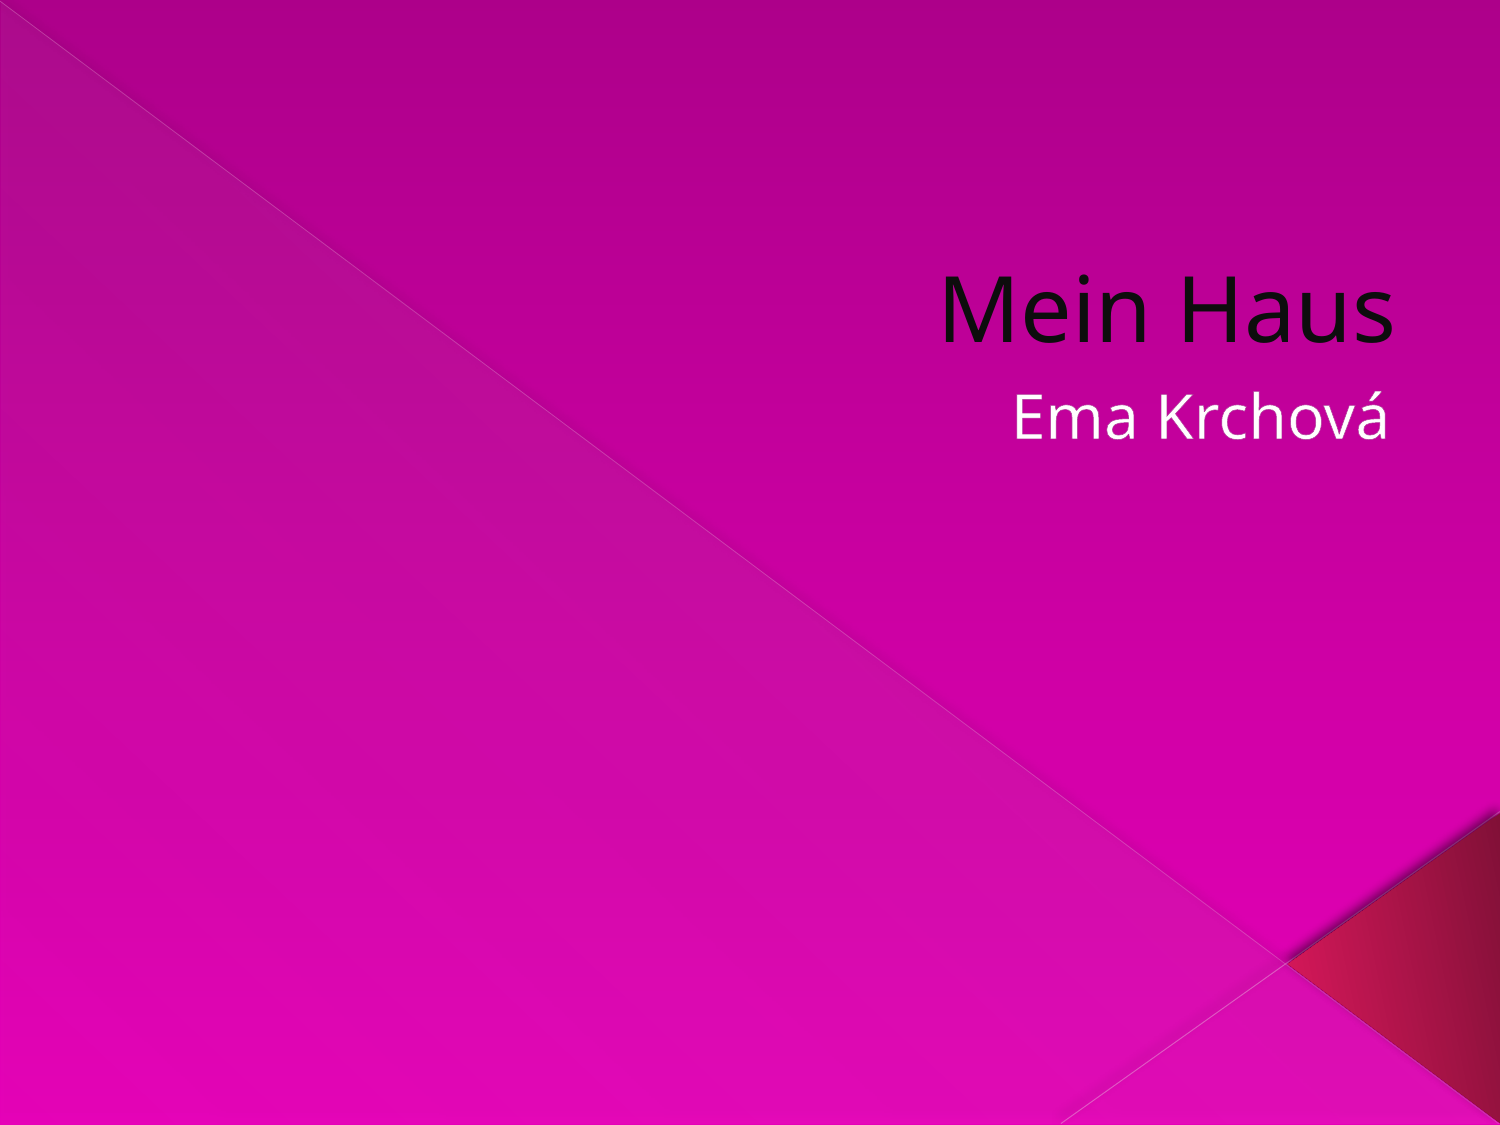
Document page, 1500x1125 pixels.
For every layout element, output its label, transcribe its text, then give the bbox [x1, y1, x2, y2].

subtitle Ema Krchová [88, 369, 1412, 657]
title Mein Haus [88, 127, 1412, 369]
